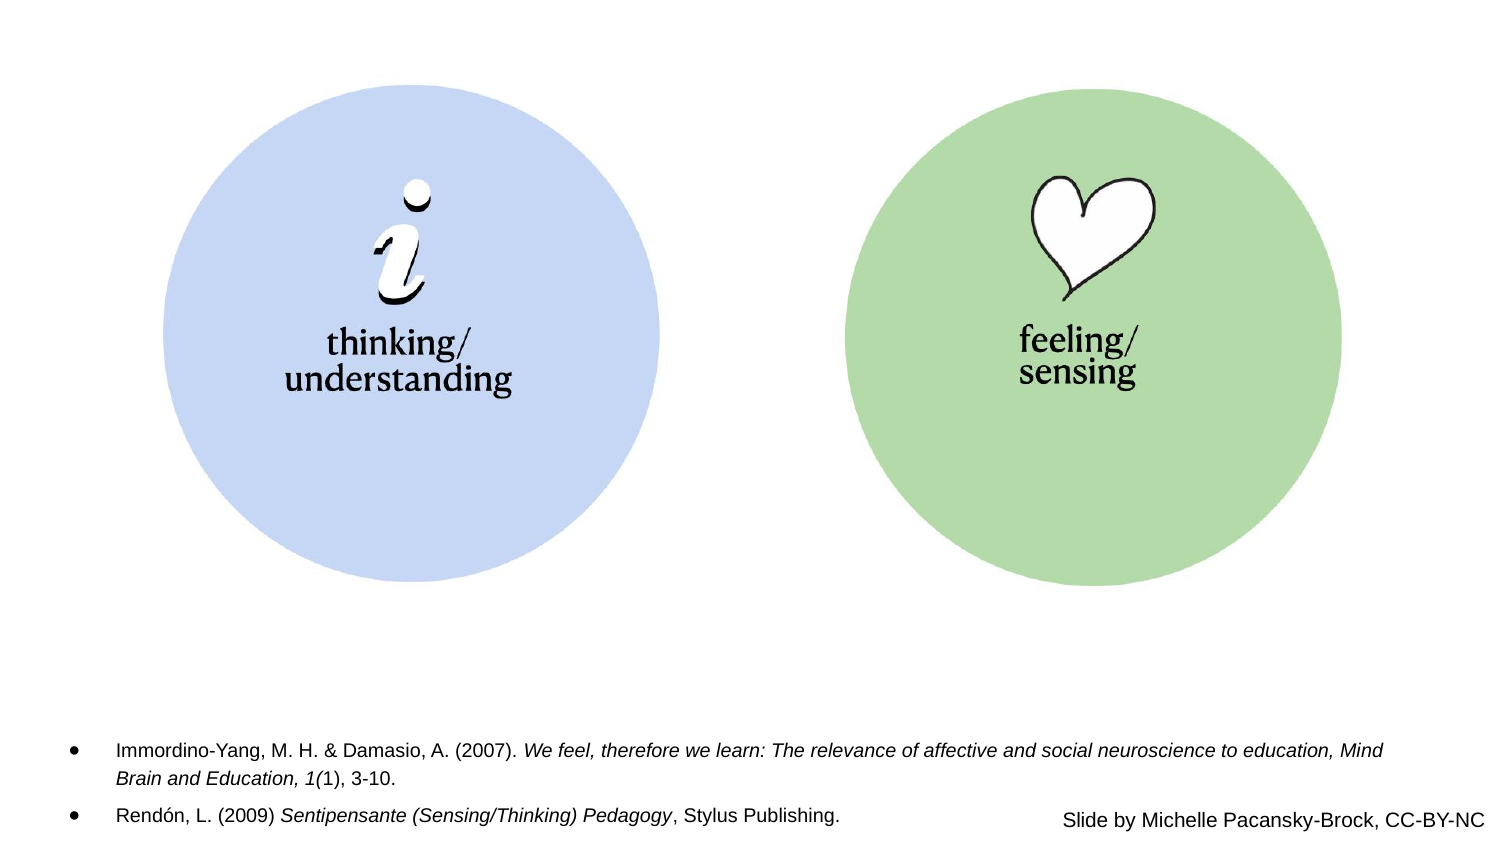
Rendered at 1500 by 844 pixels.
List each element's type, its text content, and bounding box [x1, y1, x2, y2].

text_box Slide by Michelle Pacansky-Brock, CC-BY-NC [709, 795, 1500, 819]
picture [792, 3, 1500, 701]
picture [0, 0, 751, 698]
text_box Immordino-Yang, M. H. & Damasio, A. (2007). We feel, therefore we learn: The relevance of affective and social neuroscience to education, Mind Brain and Education, 1(1), 3-10. Rendón, L. (2009) Sentipensante (Sensing/Thinking) Pedagogy, Stylus Publishing. [25, 719, 1424, 769]
